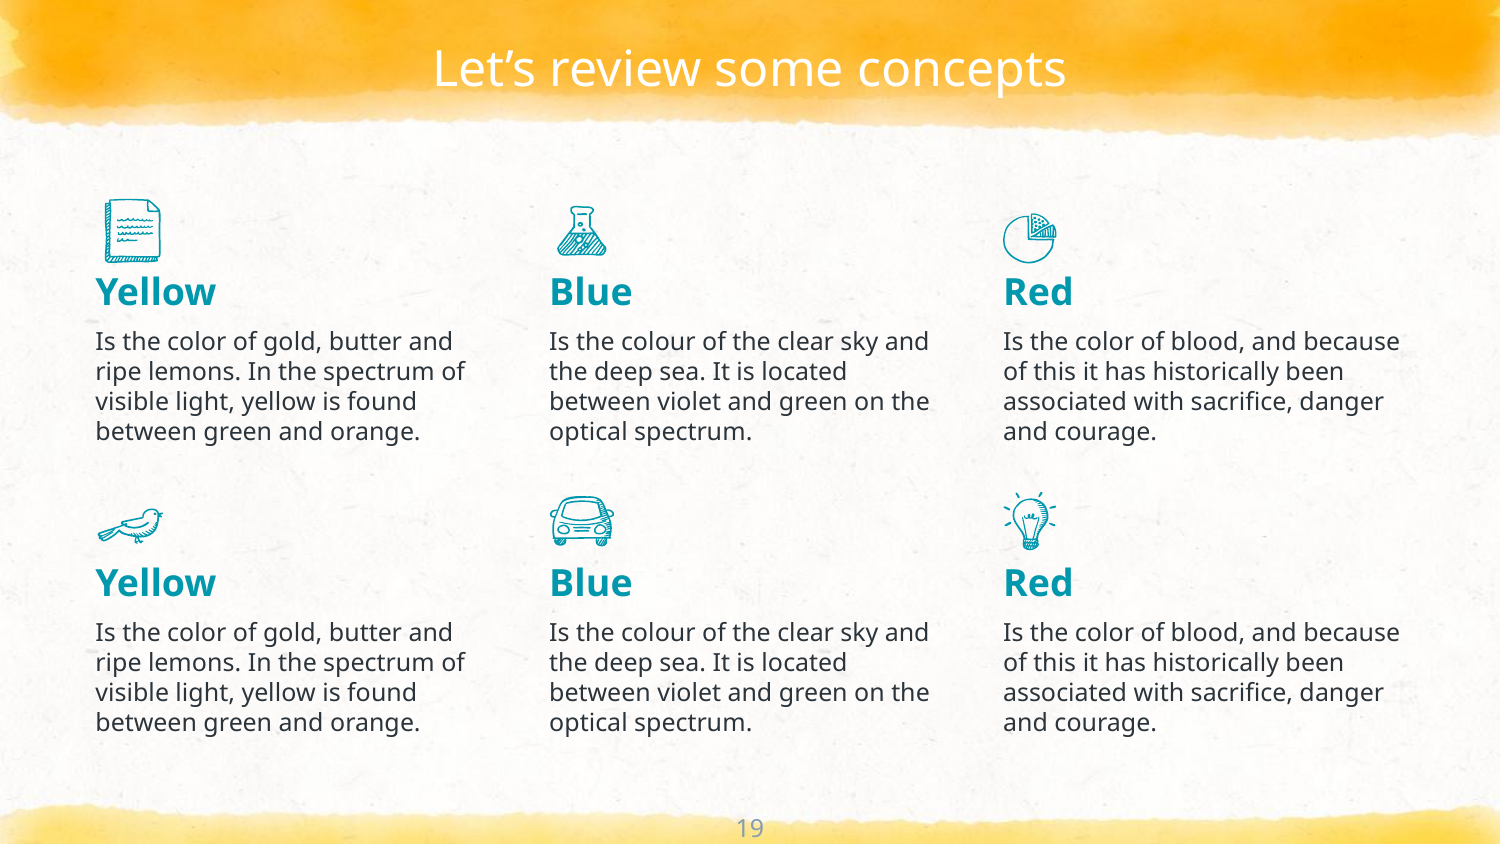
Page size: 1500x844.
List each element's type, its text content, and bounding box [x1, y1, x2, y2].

text_box [1003, 213, 1057, 264]
text_box [1012, 498, 1049, 551]
list Red Is the color of blood, and because of this it has historically been associated with sacrifice, danger and courage. [988, 543, 1420, 758]
list Blue Is the colour of the clear sky and the deep sea. It is located between violet and green on the optical spectrum. [534, 543, 966, 758]
list Yellow Is the color of gold, butter and ripe lemons. In the spectrum of visible light, yellow is found between green and orange. [80, 253, 513, 468]
text_box [104, 198, 161, 263]
text_box [1003, 506, 1011, 511]
text_box [97, 508, 164, 544]
list Red Is the color of blood, and because of this it has historically been associated with sacrifice, danger and courage. [988, 253, 1420, 468]
picture [0, 0, 1500, 844]
text_box [557, 205, 607, 256]
list Yellow Is the color of gold, butter and ripe lemons. In the spectrum of visible light, yellow is found between green and orange. [80, 543, 513, 758]
slide_number ‹#› [705, 797, 795, 844]
text_box [1004, 521, 1012, 527]
title Let’s review some concepts [75, 0, 1425, 137]
list Blue Is the colour of the clear sky and the deep sea. It is located between violet and green on the optical spectrum. [534, 253, 966, 468]
text_box [549, 496, 614, 547]
